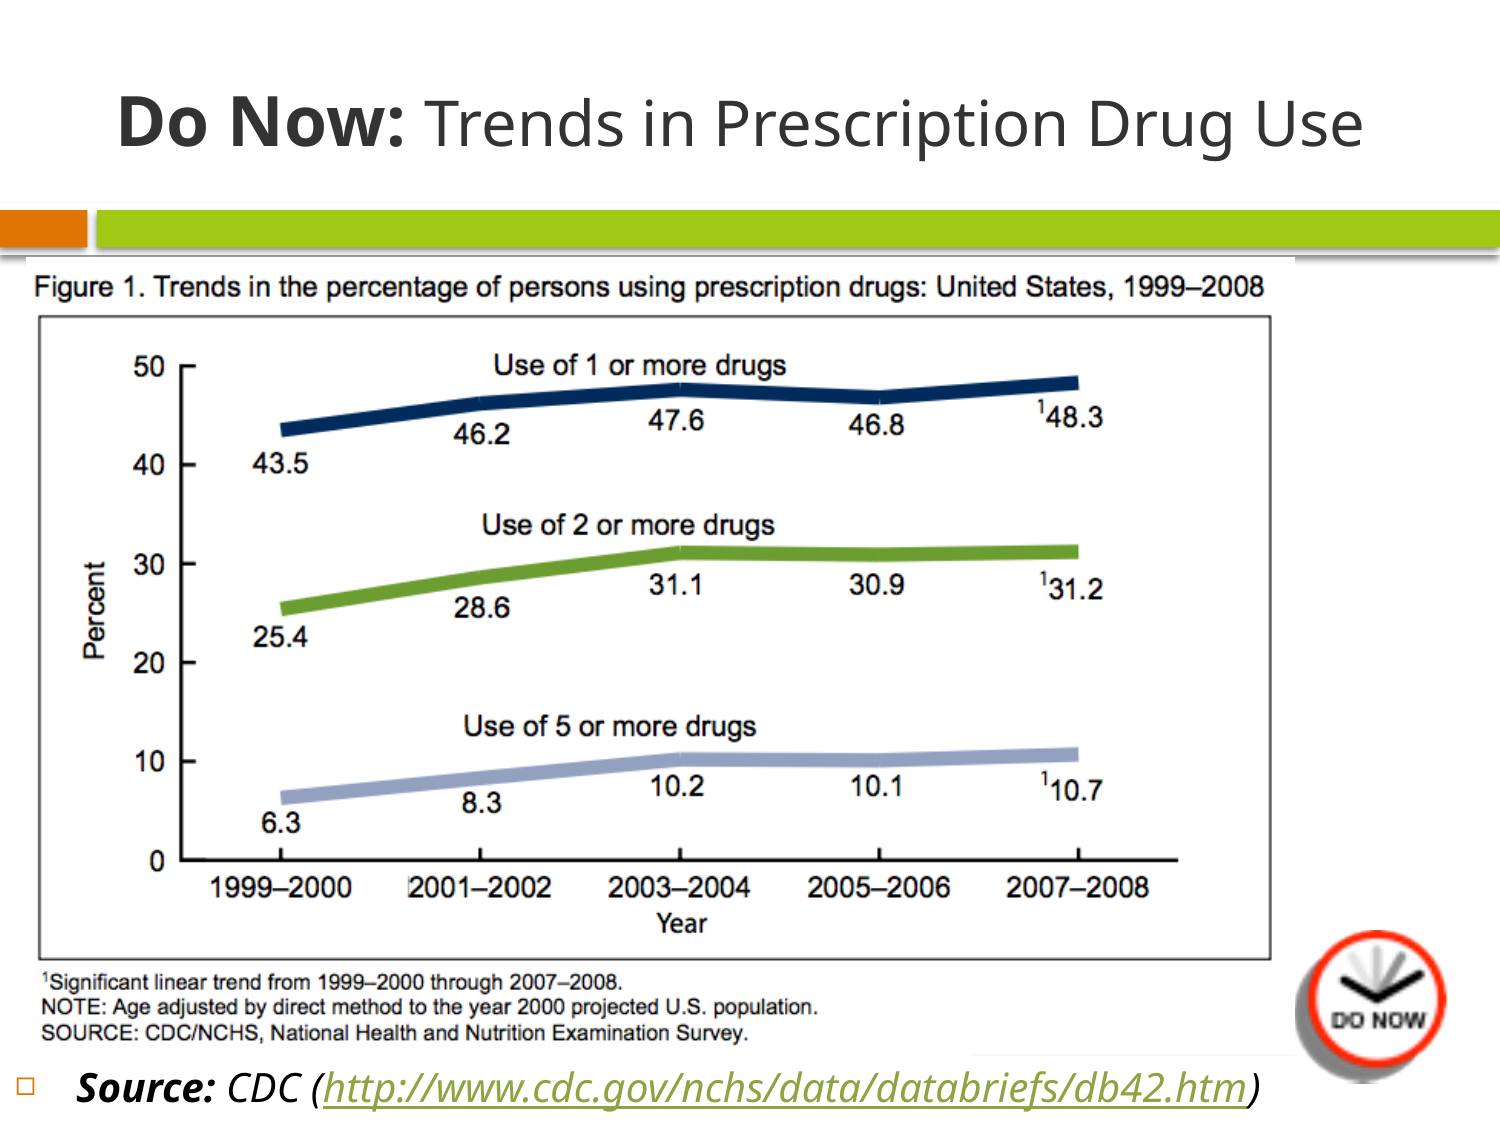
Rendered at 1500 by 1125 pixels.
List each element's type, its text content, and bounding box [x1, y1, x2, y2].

title Do Now: Trends in Prescription Drug Use [100, 37, 1438, 200]
picture [25, 257, 1458, 1084]
list Source: CDC (http://www.cdc.gov/nchs/data/databriefs/db42.htm) [0, 1055, 1338, 1125]
